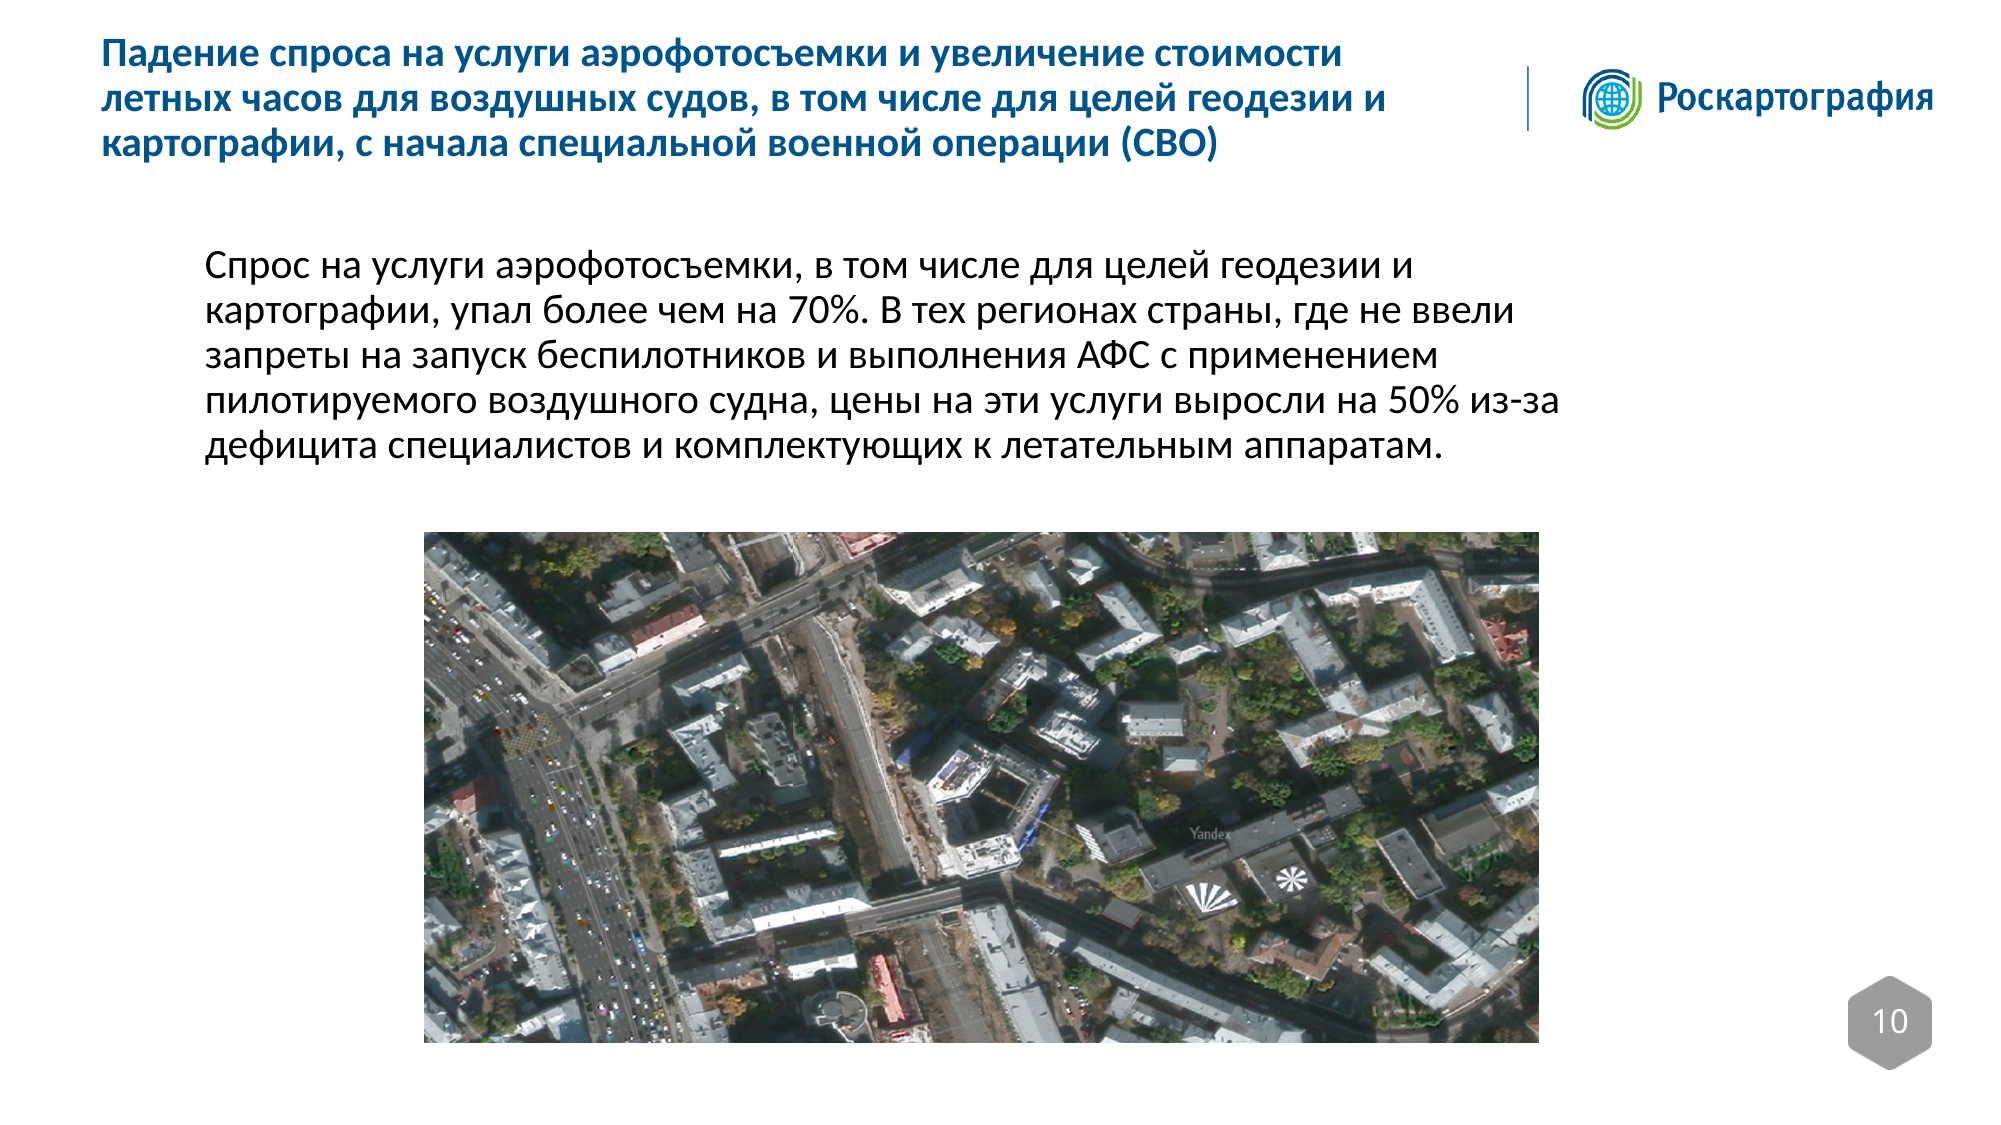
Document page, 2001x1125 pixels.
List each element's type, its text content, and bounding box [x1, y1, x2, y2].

picture [424, 532, 1539, 1044]
picture [1523, 64, 1938, 132]
subtitle Падение спроса на услуги аэрофотосъемки и увеличение стоимости летных часов для воздушных судов, в том числе для целей геодезии и картографии, с начала специальной военной операции (СВО) [86, 64, 1494, 132]
text_box Спрос на услуги аэрофотосъемки, в том числе для целей геодезии и картографии, упал более чем на 70%. В тех регионах страны, где не ввели запреты на запуск беспилотников и выполнения АФС с применением пилотируемого воздушного судна, цены на эти услуги выросли на 50% из-за дефицита специалистов и комплектующих к летательным аппаратам. [189, 229, 1652, 475]
picture [1848, 976, 1932, 1070]
